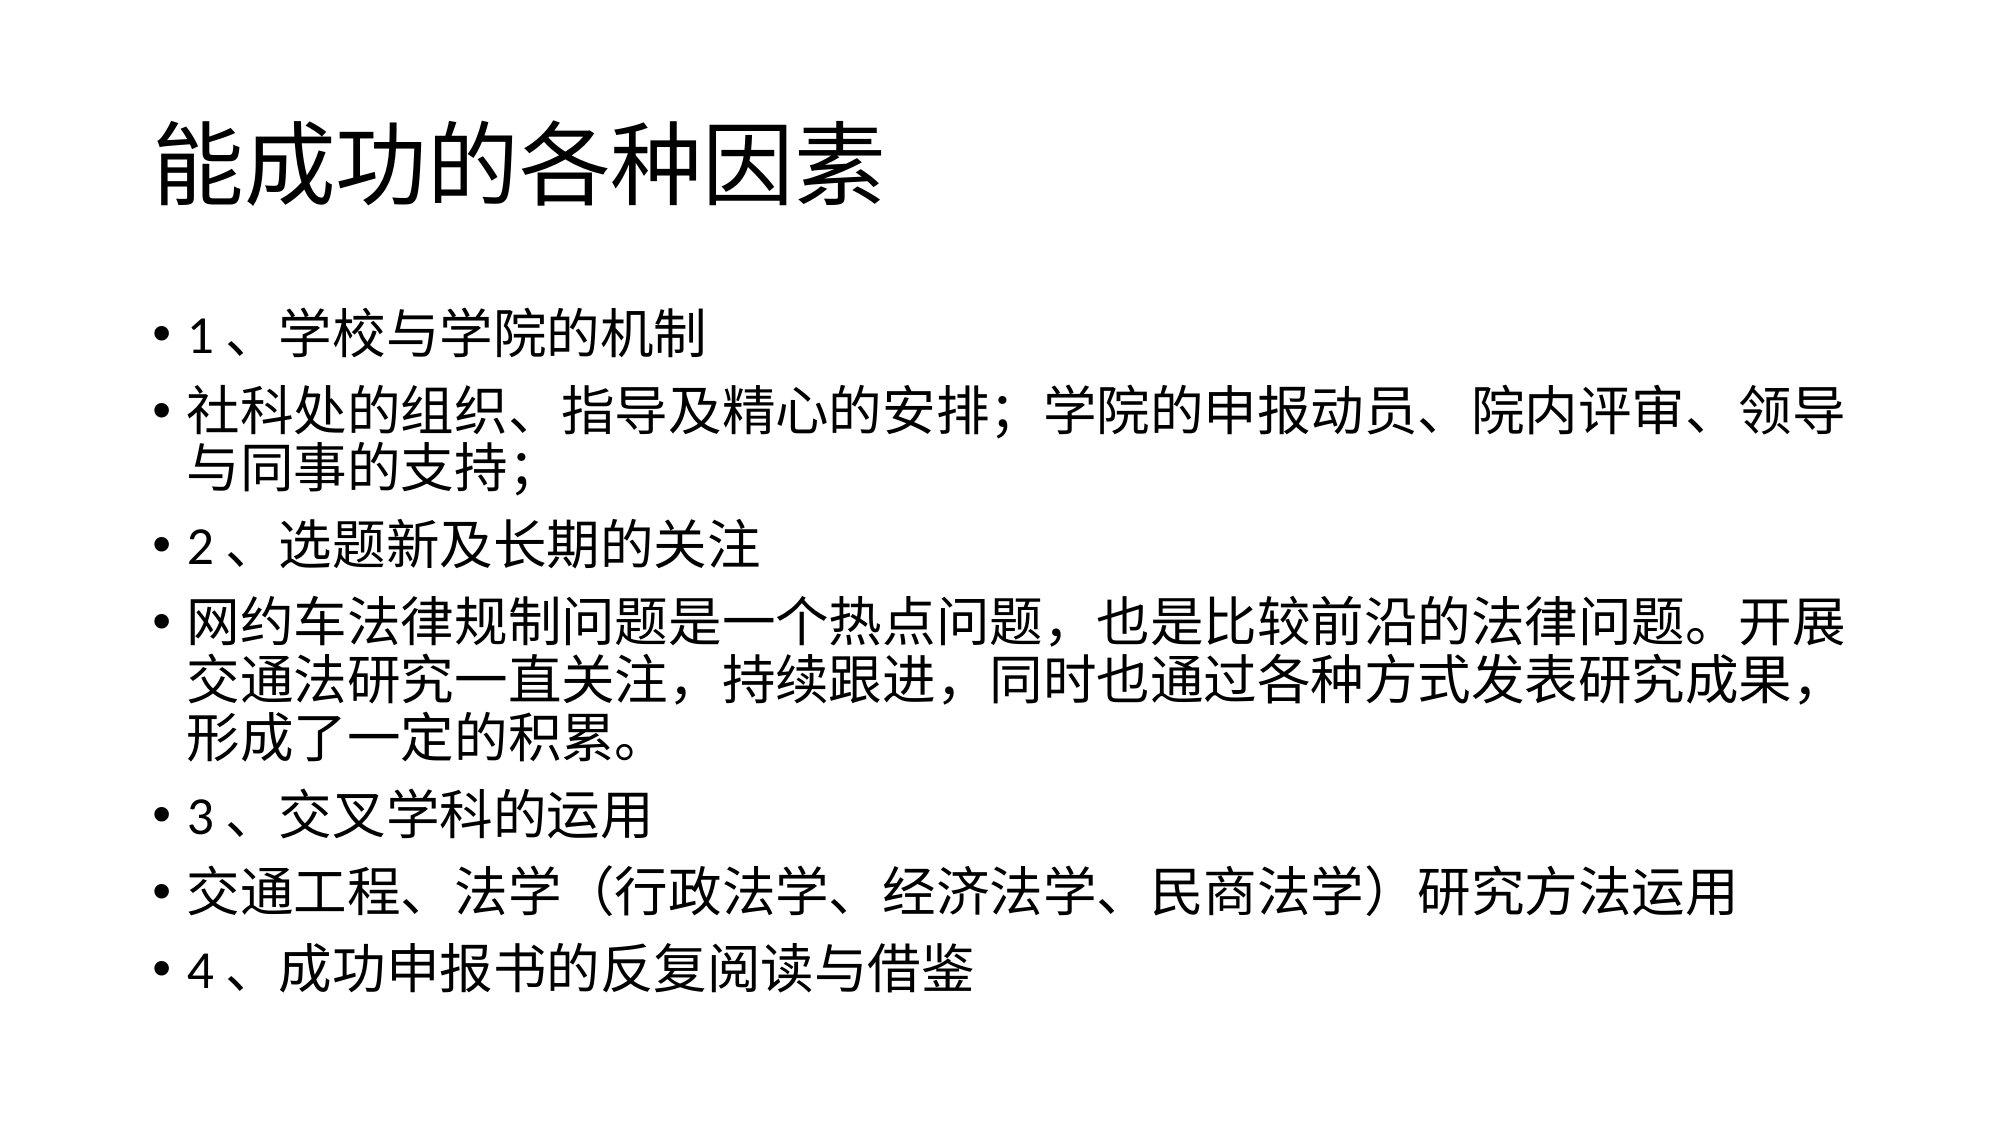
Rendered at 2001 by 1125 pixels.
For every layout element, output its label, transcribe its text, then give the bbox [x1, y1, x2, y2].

list 1、学校与学院的机制 社科处的组织、指导及精心的安排；学院的申报动员、院内评审、领导与同事的支持； 2、选题新及长期的关注 网约车法律规制问题是一个热点问题，也是比较前沿的法律问题。开展交通法研究一直关注，持续跟进，同时也通过各种方式发表研究成果，形成了一定的积累。 3、交叉学科的运用 交通工程、法学（行政法学、经济法学、民商法学）研究方法运用 4、成功申报书的反复阅读与借鉴 [137, 299, 1863, 1014]
title 能成功的各种因素 [137, 59, 1863, 278]
